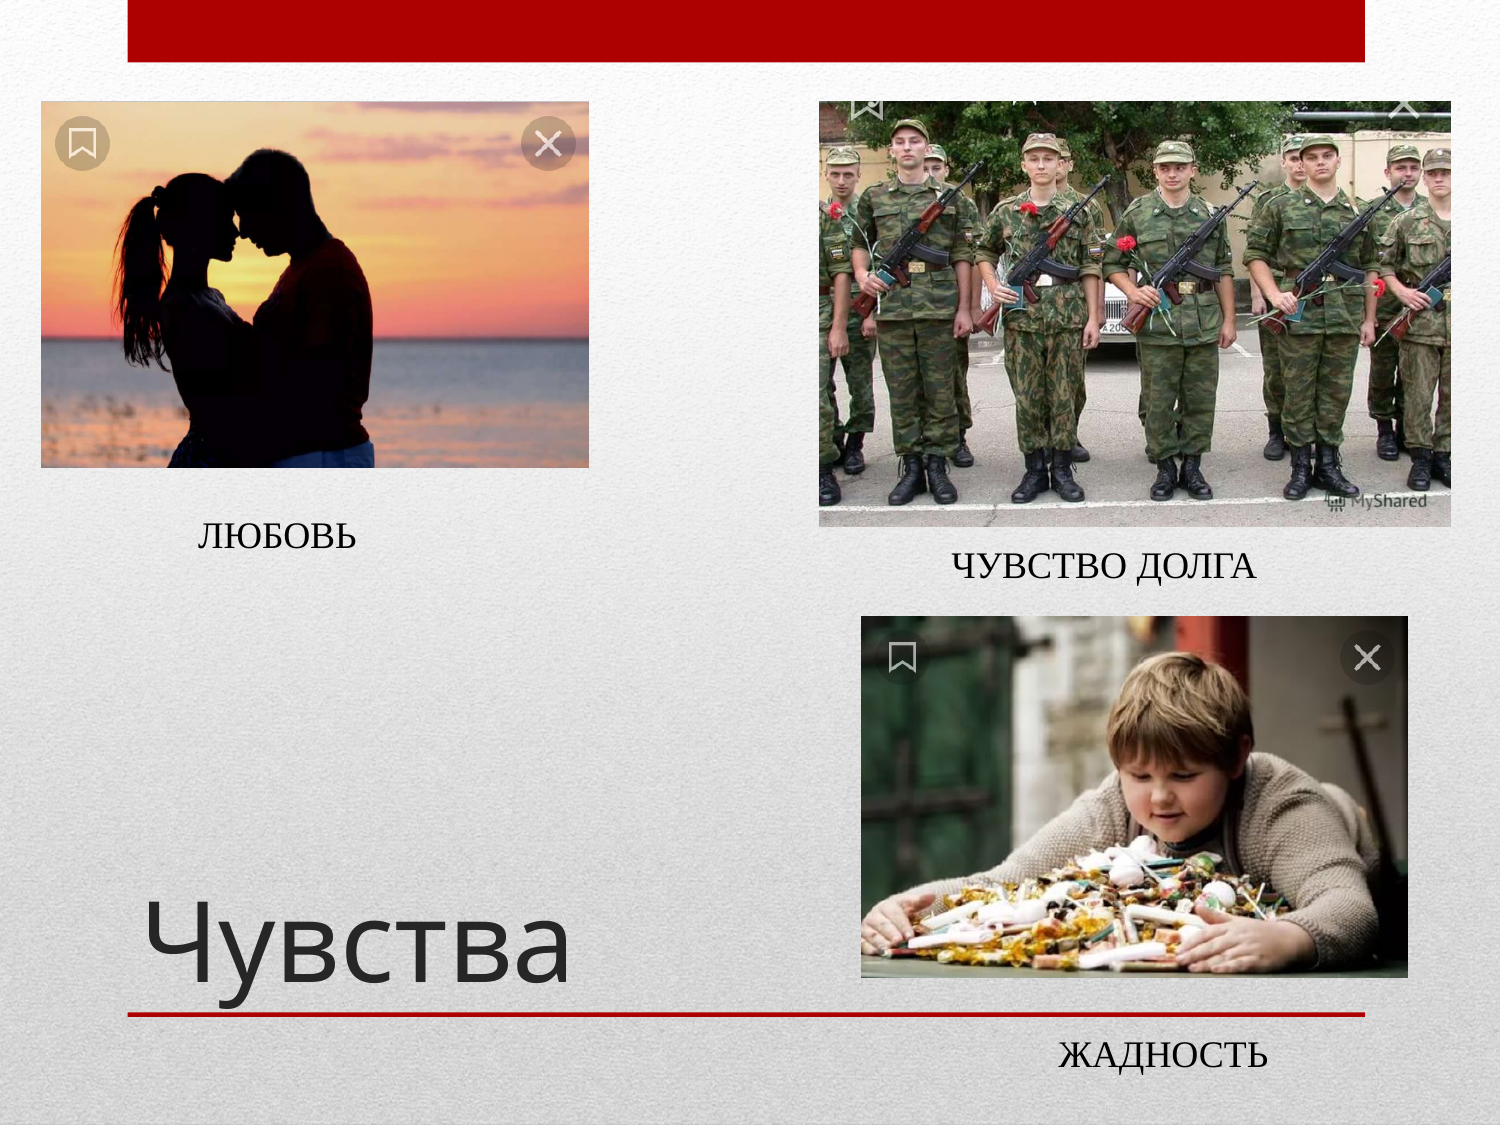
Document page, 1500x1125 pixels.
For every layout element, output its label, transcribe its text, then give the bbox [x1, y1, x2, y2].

picture [40, 101, 590, 469]
title Чувства [125, 750, 1238, 1013]
text_box ЖАДНОСТЬ [962, 1023, 1365, 1083]
text_box ЧУВСТВО ДОЛГА [903, 536, 1306, 594]
picture [861, 616, 1409, 979]
text_box ЛЮБОВЬ [76, 503, 479, 564]
picture [818, 101, 1451, 527]
